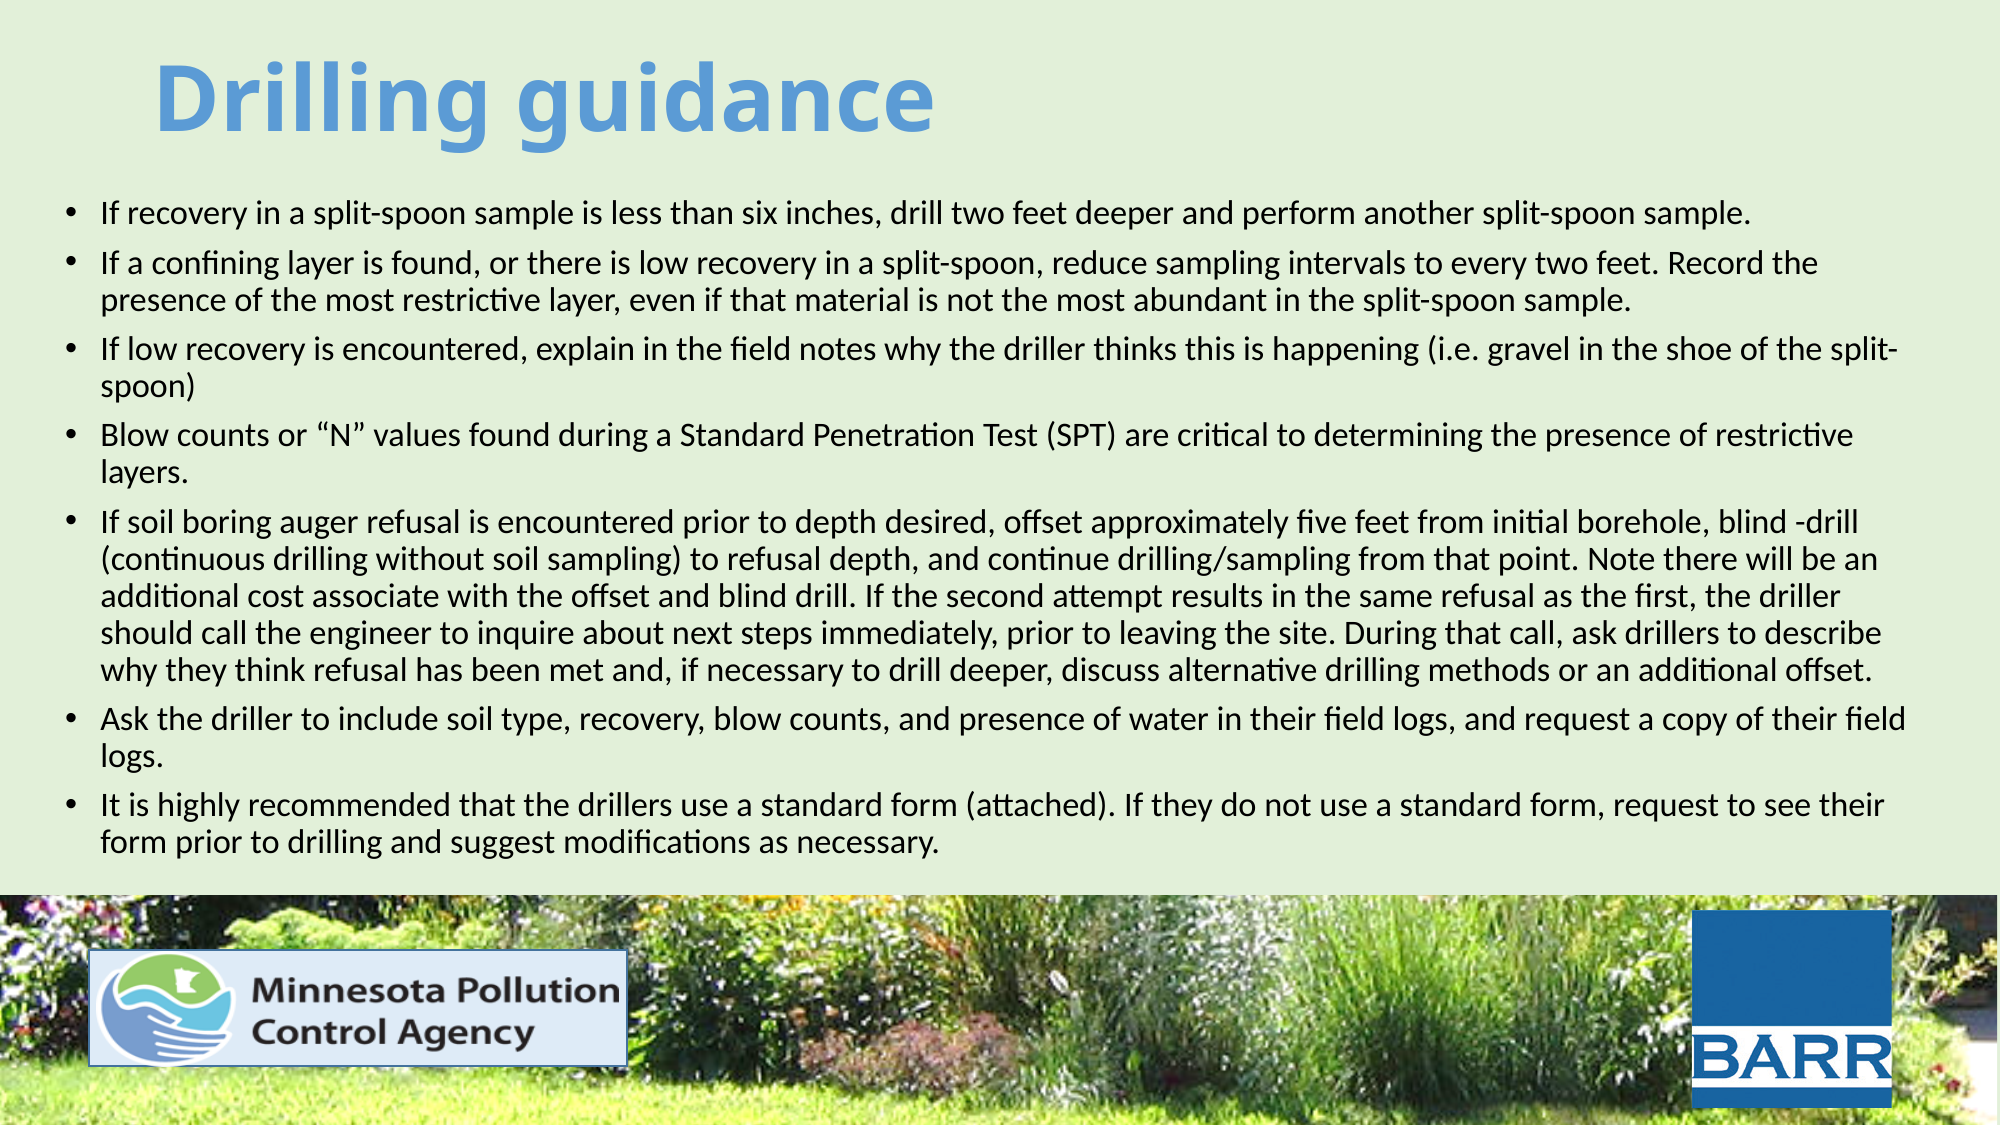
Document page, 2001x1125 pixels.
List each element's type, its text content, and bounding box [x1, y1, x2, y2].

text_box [88, 949, 628, 1067]
title Drilling guidance [137, 37, 1863, 166]
list If recovery in a split-spoon sample is less than six inches, drill two feet deeper and perform another split-spoon sample. If a confining layer is found, or there is low recovery in a split-spoon, reduce sampling intervals to every two feet. Record the presence of the most restrictive layer, even if that material is not the most abundant in the split-spoon sample. If low recovery is encountered, explain in the field notes why the driller thinks this is happening (i.e. gravel in the shoe of the split-spoon) Blow counts or “N” values found during a Standard Penetration Test (SPT) are critical to determining the presence of restrictive layers. If soil boring auger refusal is encountered prior to depth desired, offset approximately five feet from initial borehole, blind -drill (continuous drilling without soil sampling) to refusal depth, and continue drilling/sampling from that point. Note there will be an additional cost associate with the offset and blind drill. If the second attempt results in the same refusal as the first, the driller should call the engineer to inquire about next steps immediately, prior to leaving the site. During that call, ask drillers to describe why they think refusal has been met and, if necessary to drill deeper, discuss alternative drilling methods or an additional offset. Ask the driller to include soil type, recovery, blow counts, and presence of water in their field logs, and request a copy of their field logs. It is highly recommended that the drillers use a standard form (attached). If they do not use a standard form, request to see their form prior to drilling and suggest modifications as necessary. [50, 187, 1958, 878]
picture [0, 895, 1998, 1125]
